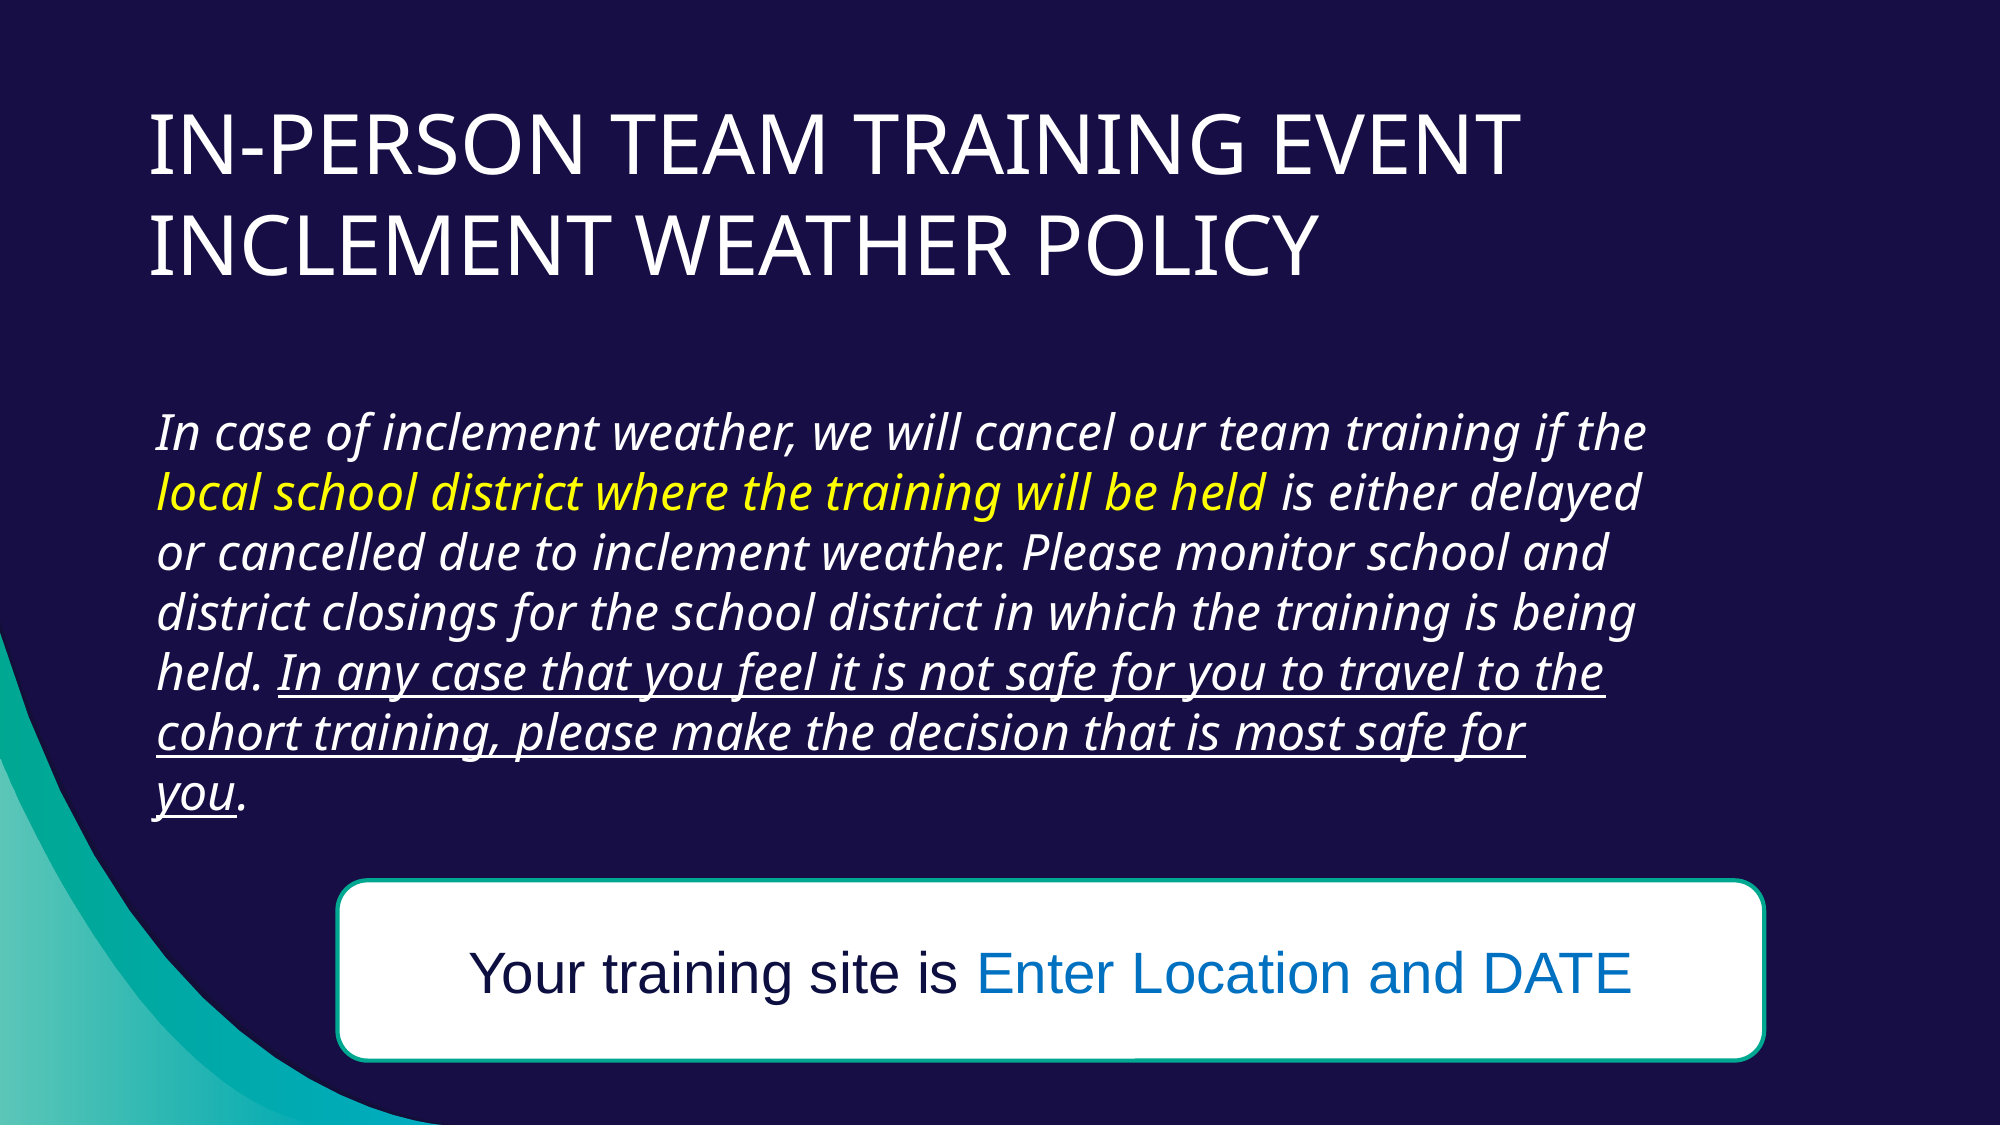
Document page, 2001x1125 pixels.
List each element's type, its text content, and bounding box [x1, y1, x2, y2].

text_box Your training site is Enter Location and DATE [335, 878, 1767, 1063]
list In case of inclement weather, we will cancel our team training if the local school district where the training will be held is either delayed or cancelled due to inclement weather. Please monitor school and district closings for the school district in which the training is being held. In any case that you feel it is not safe for you to travel to the cohort training, please make the decision that is most safe for you. [113, 385, 1672, 1072]
title IN-PERSON TEAM TRAINING EVENT INCLEMENT WEATHER POLICY [133, 76, 1672, 216]
